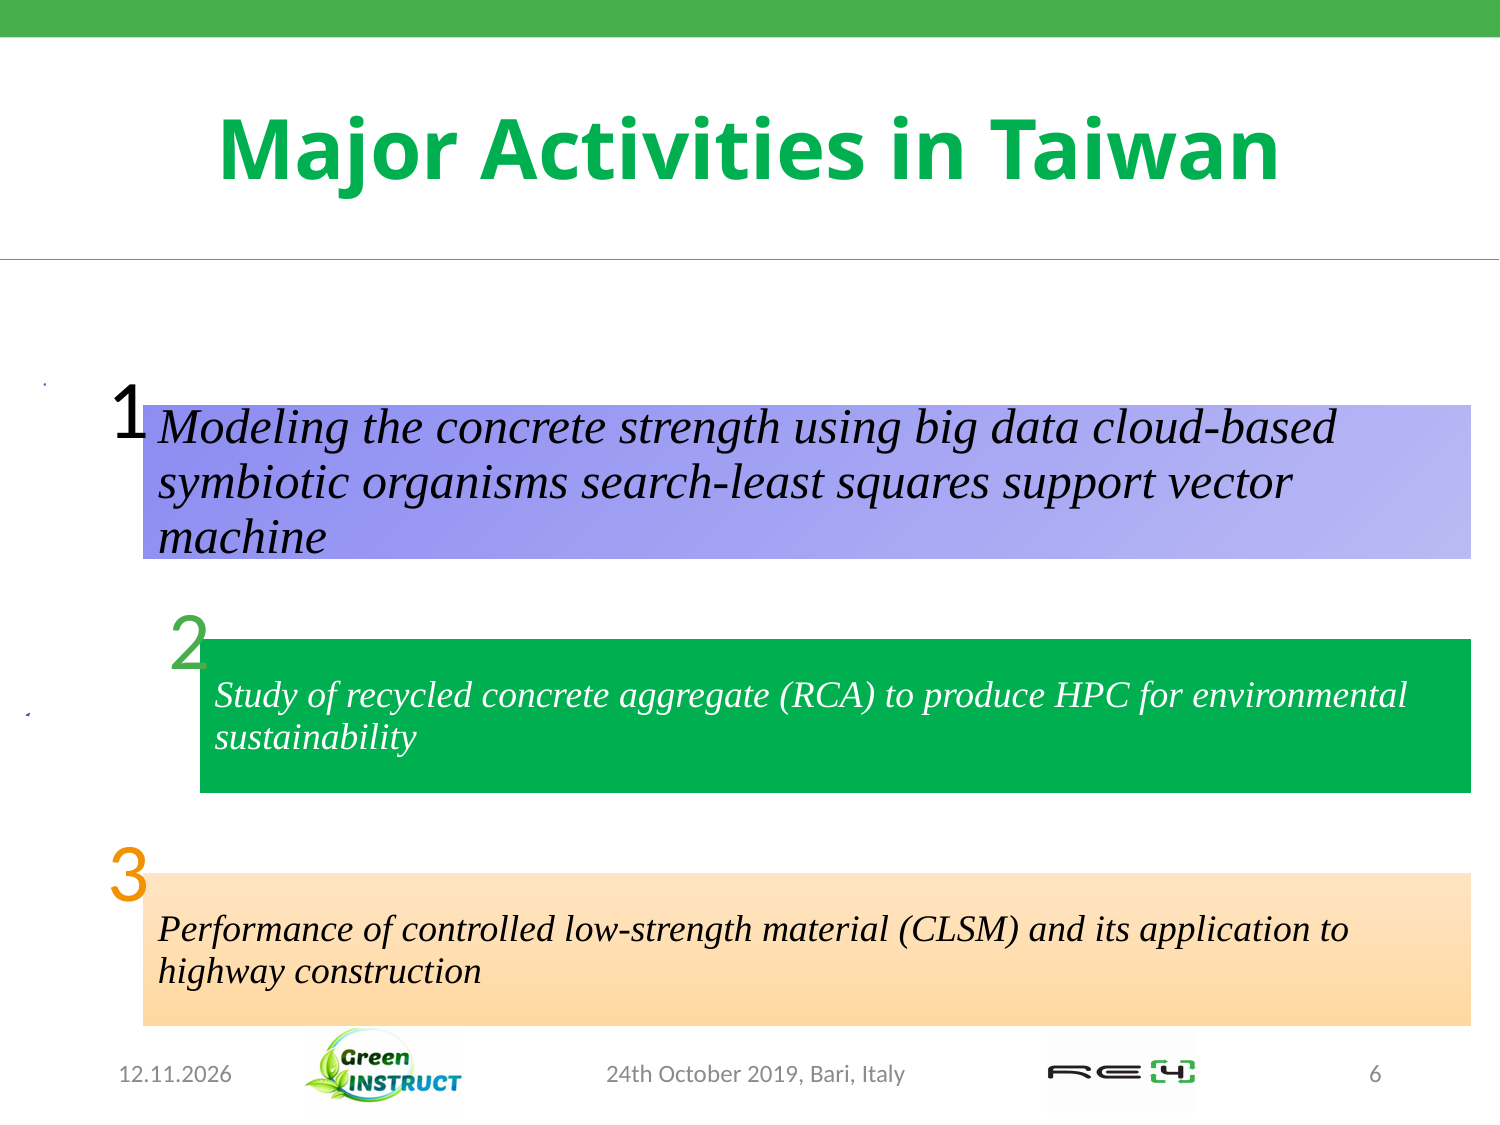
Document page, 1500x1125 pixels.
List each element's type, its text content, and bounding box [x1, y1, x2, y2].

picture [1047, 1038, 1196, 1113]
slide_number 6 [1250, 1042, 1397, 1103]
footer 24th October 2019, Bari, Italy [496, 1042, 1015, 1103]
picture [304, 1038, 465, 1118]
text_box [23, 257, 1473, 1038]
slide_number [103, 1042, 272, 1103]
text_box Major Activities in Taiwan [103, 44, 1397, 257]
